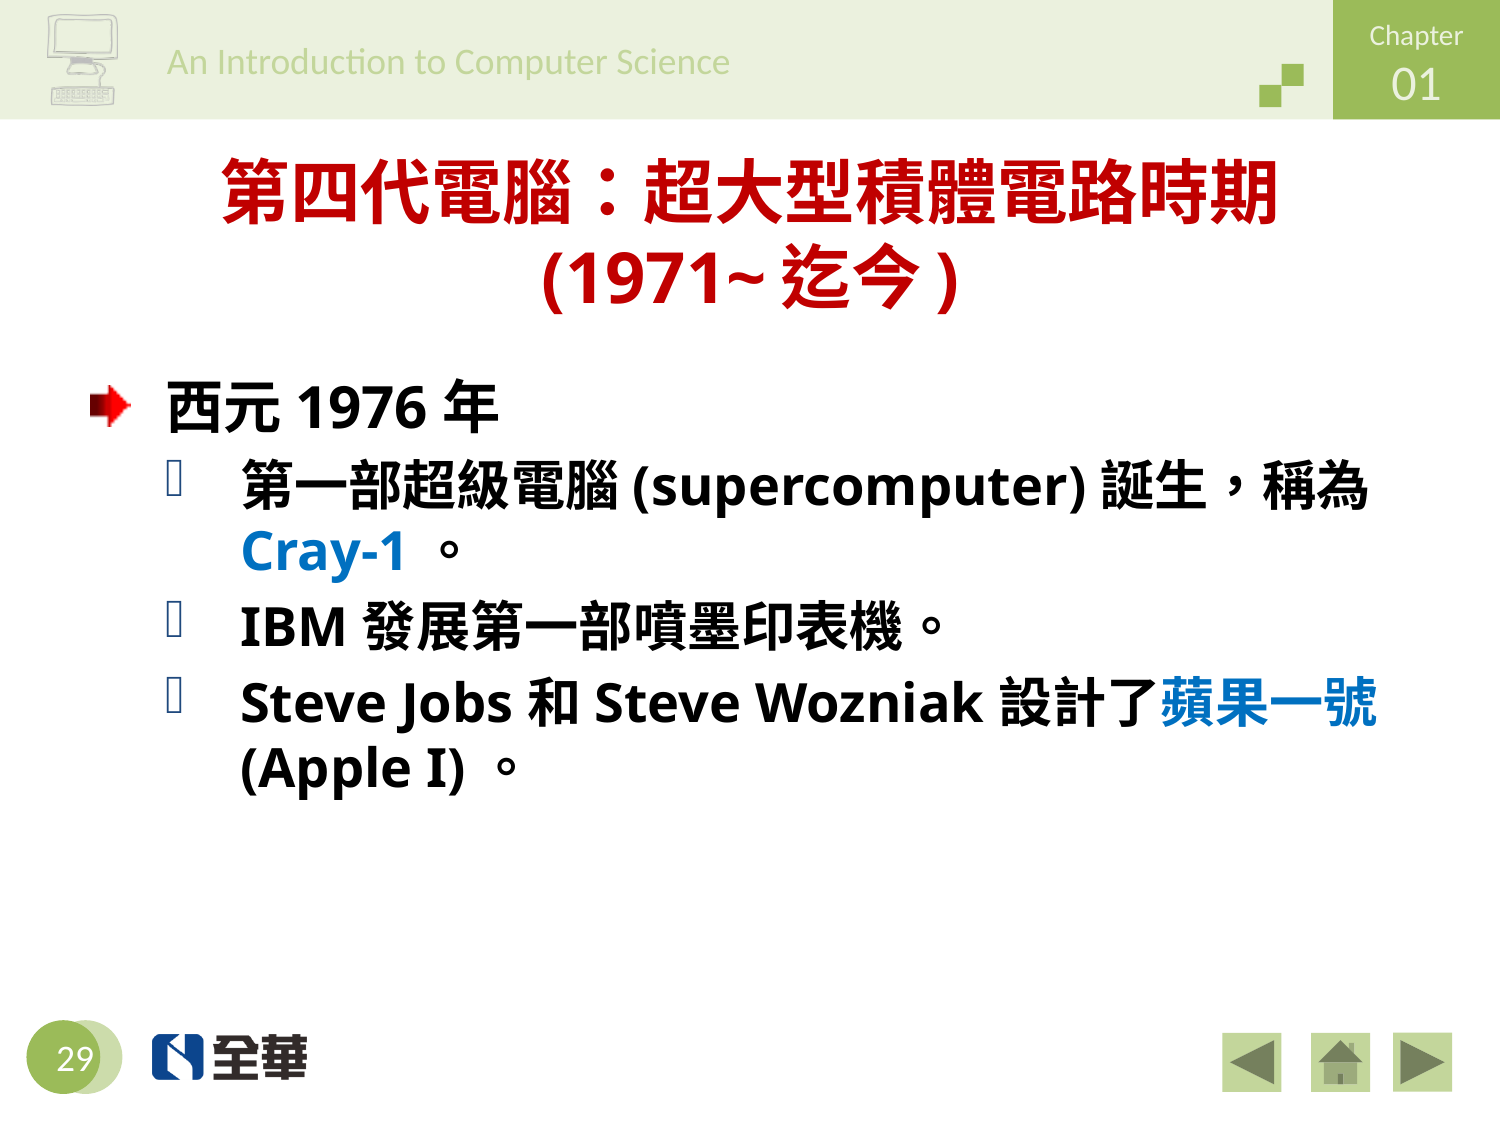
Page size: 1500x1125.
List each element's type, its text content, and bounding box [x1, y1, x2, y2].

title 第四代電腦：超大型積體電路時期 (1971~迄今) [75, 138, 1425, 327]
picture [90, 385, 131, 427]
picture [152, 1034, 307, 1080]
picture [47, 14, 118, 106]
list 西元1976年 第一部超級電腦(supercomputer)誕生，稱為Cray-1。 IBM發展第一部噴墨印表機。 Steve Jobs和Steve Wozniak設計了蘋果一號(Apple I)。 [75, 363, 1425, 1005]
